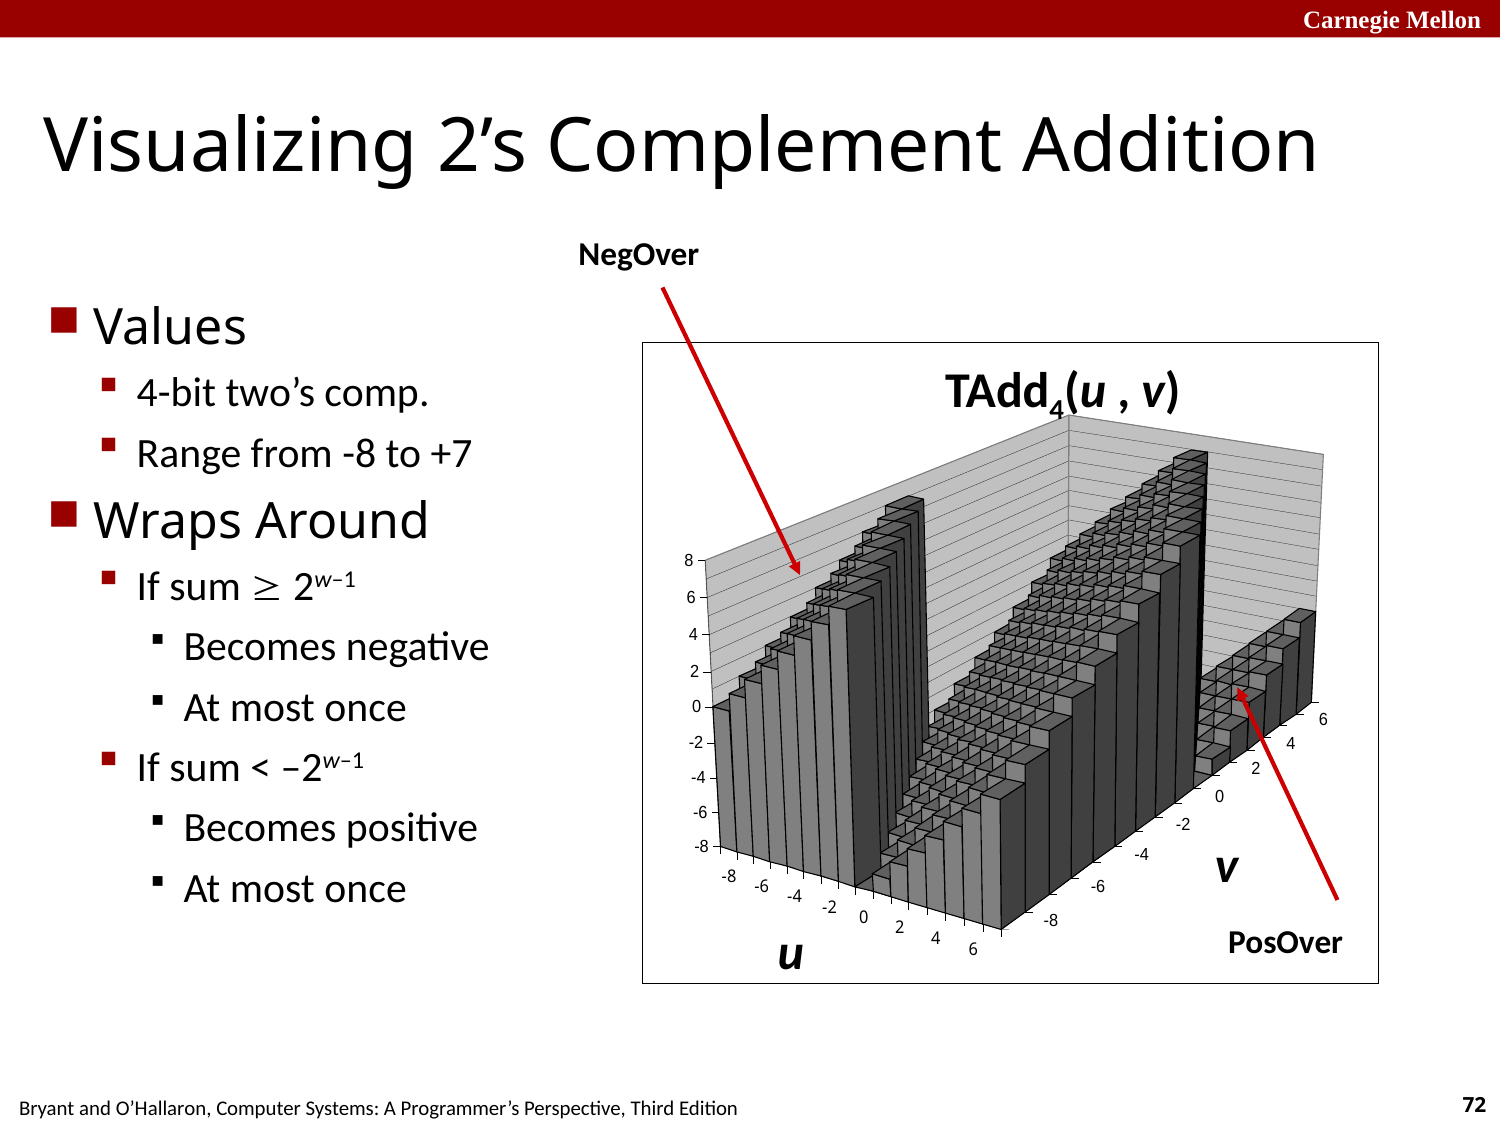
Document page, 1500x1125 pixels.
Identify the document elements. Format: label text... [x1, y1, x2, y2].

title Visualizing 2’s Complement Addition [37, 96, 1348, 188]
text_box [637, 337, 1386, 990]
text_box NegOver [563, 224, 715, 280]
list Values 4-bit two’s comp. Range from -8 to +7 Wraps Around If sum  2w–1 Becomes negative At most once If sum < –2w–1 Becomes positive At most once [37, 287, 588, 1042]
